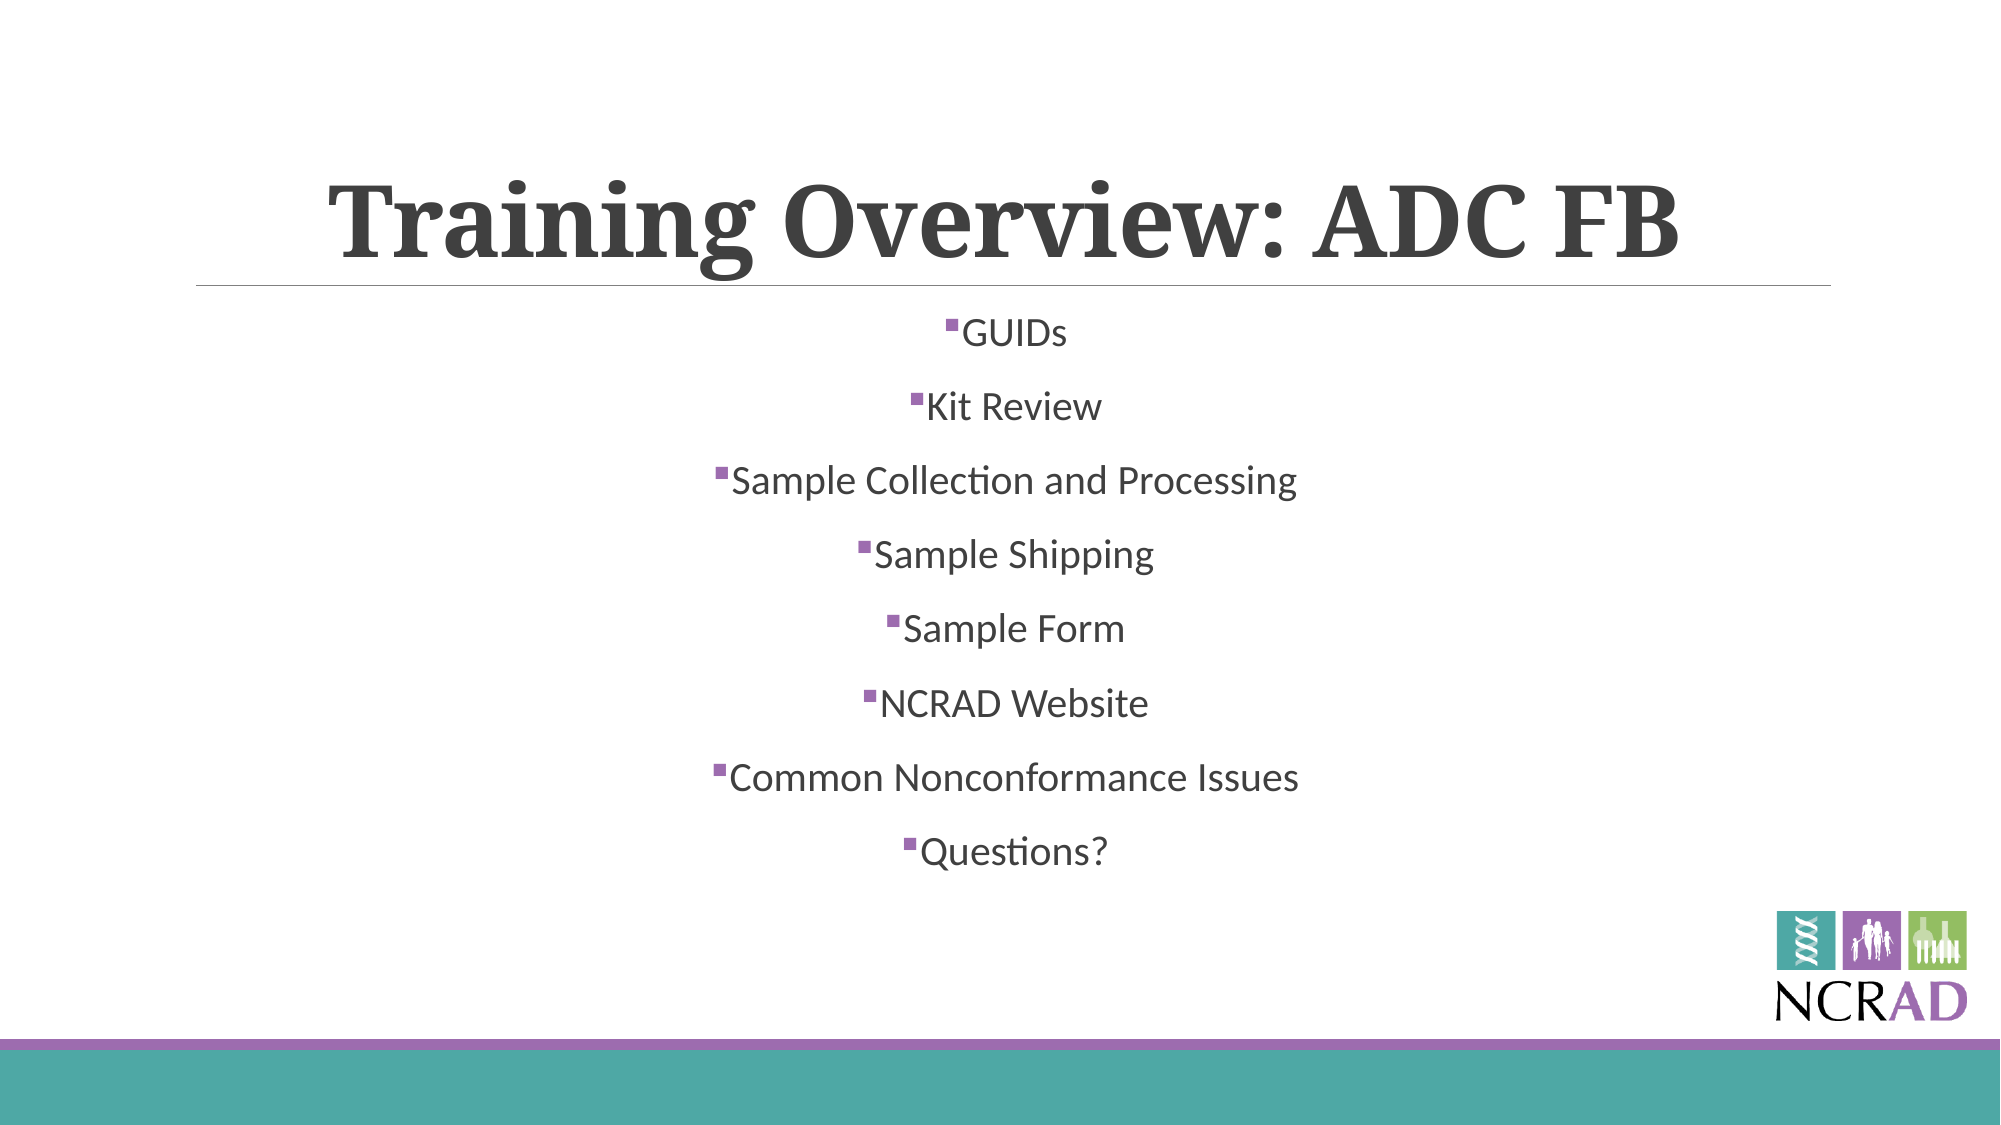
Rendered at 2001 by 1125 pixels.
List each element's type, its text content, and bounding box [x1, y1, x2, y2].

list GUIDs Kit Review Sample Collection and Processing Sample Shipping Sample Form NCRAD Website Common Nonconformance Issues Questions? [180, 302, 1830, 963]
picture [1776, 911, 1967, 1021]
title Training Overview: ADC FB [180, 47, 1830, 285]
